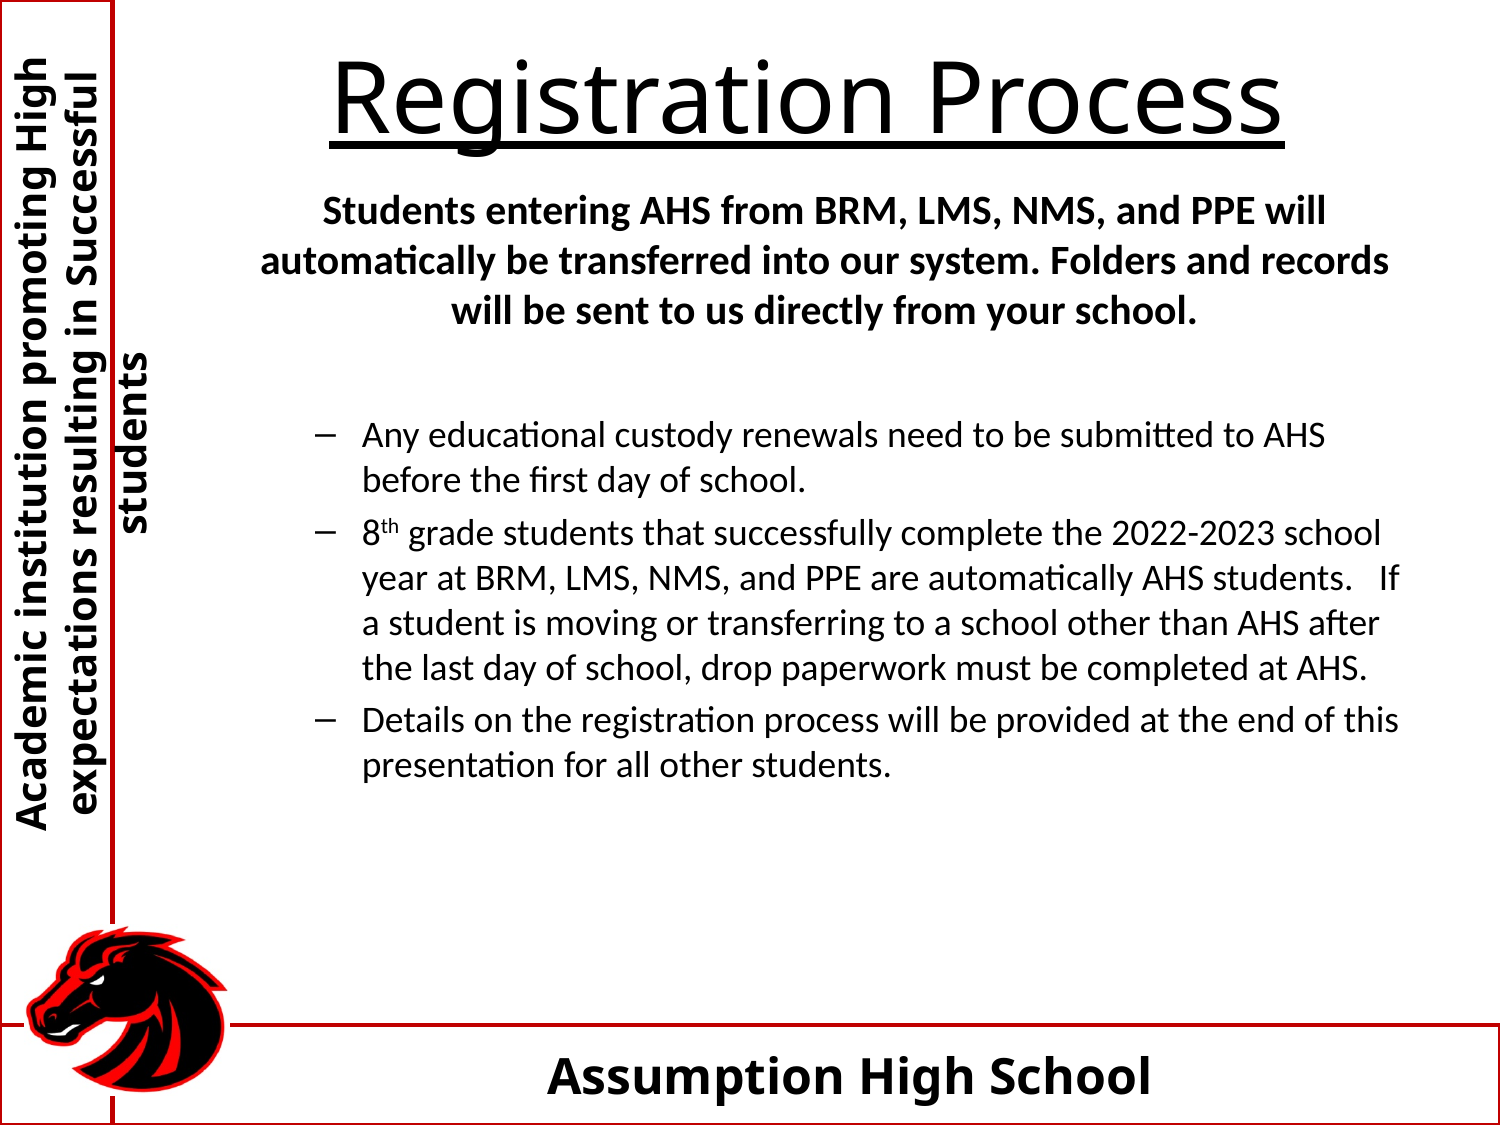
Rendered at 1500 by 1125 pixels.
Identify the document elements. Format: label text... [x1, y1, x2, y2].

text_box Assumption High School [399, 1036, 1300, 1112]
text_box [0, 898, 252, 1125]
picture [24, 924, 231, 1097]
text_box [0, 888, 115, 898]
text_box Academic institution promoting High expectations resulting in Successful students [0, 0, 162, 888]
list Students entering AHS from BRM, LMS, NMS, and PPE will automatically be transferred into our system. Folders and records will be sent to us directly from your school. Any educational custody renewals need to be submitted to AHS before the first day of school. 8th grade students that successfully complete the 2022-2023 school year at BRM, LMS, NMS, and PPE are automatically AHS students. If a student is moving or transferring to a school other than AHS after the last day of school, drop paperwork must be completed at AHS. Details on the registration process will be provided at the end of this presentation for all other students. [225, 174, 1425, 918]
text_box [252, 1023, 1500, 1125]
title Registration Process [162, 0, 1488, 188]
